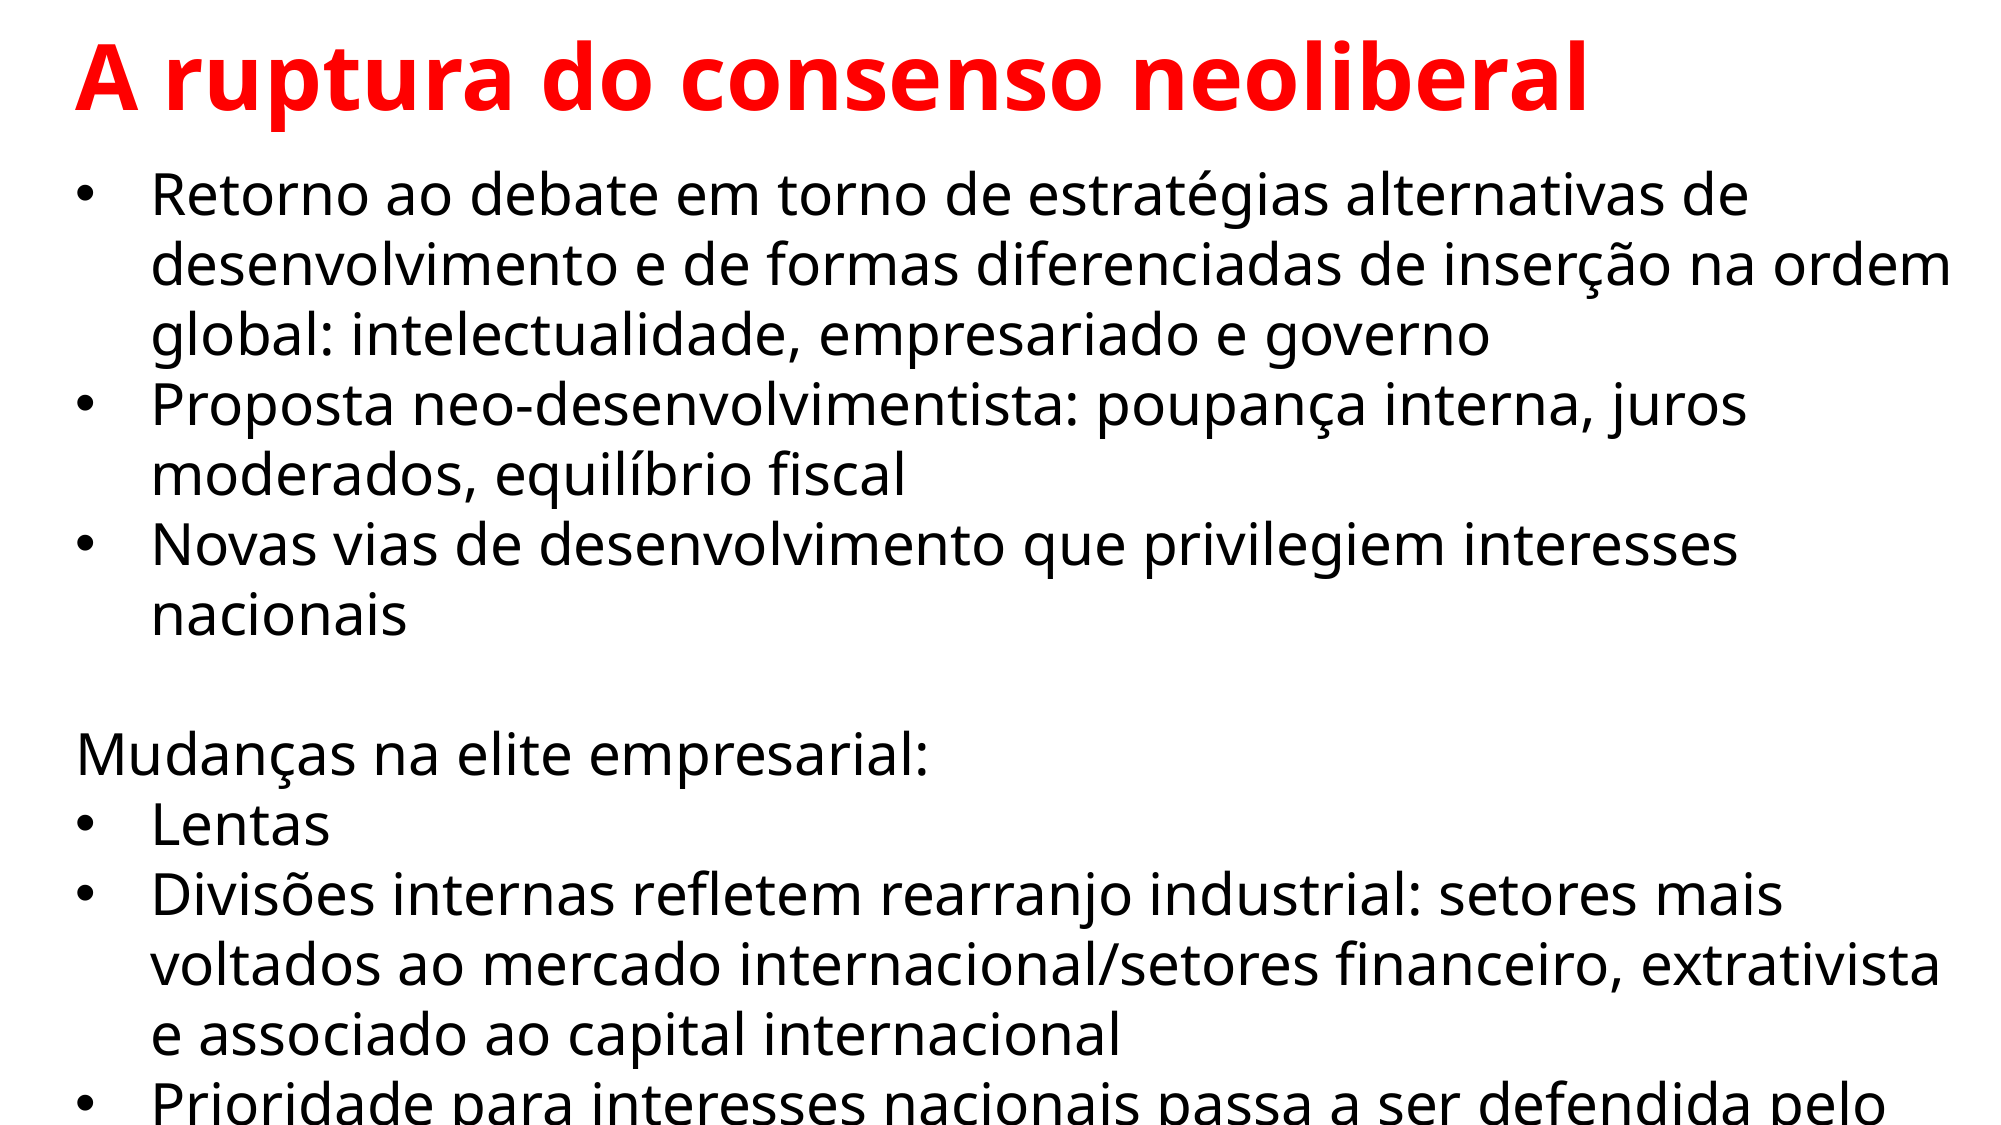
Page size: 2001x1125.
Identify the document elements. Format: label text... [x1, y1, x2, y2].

text_box Retorno ao debate em torno de estratégias alternativas de desenvolvimento e de formas diferenciadas de inserção na ordem global: intelectualidade, empresariado e governo Proposta neo-desenvolvimentista: poupança interna, juros moderados, equilíbrio fiscal Novas vias de desenvolvimento que privilegiem interesses nacionais Mudanças na elite empresarial: Lentas Divisões internas refletem rearranjo industrial: setores mais voltados ao mercado internacional/setores financeiro, extrativista e associado ao capital internacional Prioridade para interesses nacionais passa a ser defendida pelo IEDI Formação de quadros técnicos para discutir e intervir no debate em política econômica [60, 149, 1974, 1125]
text_box A ruptura do consenso neoliberal [60, 23, 1944, 149]
